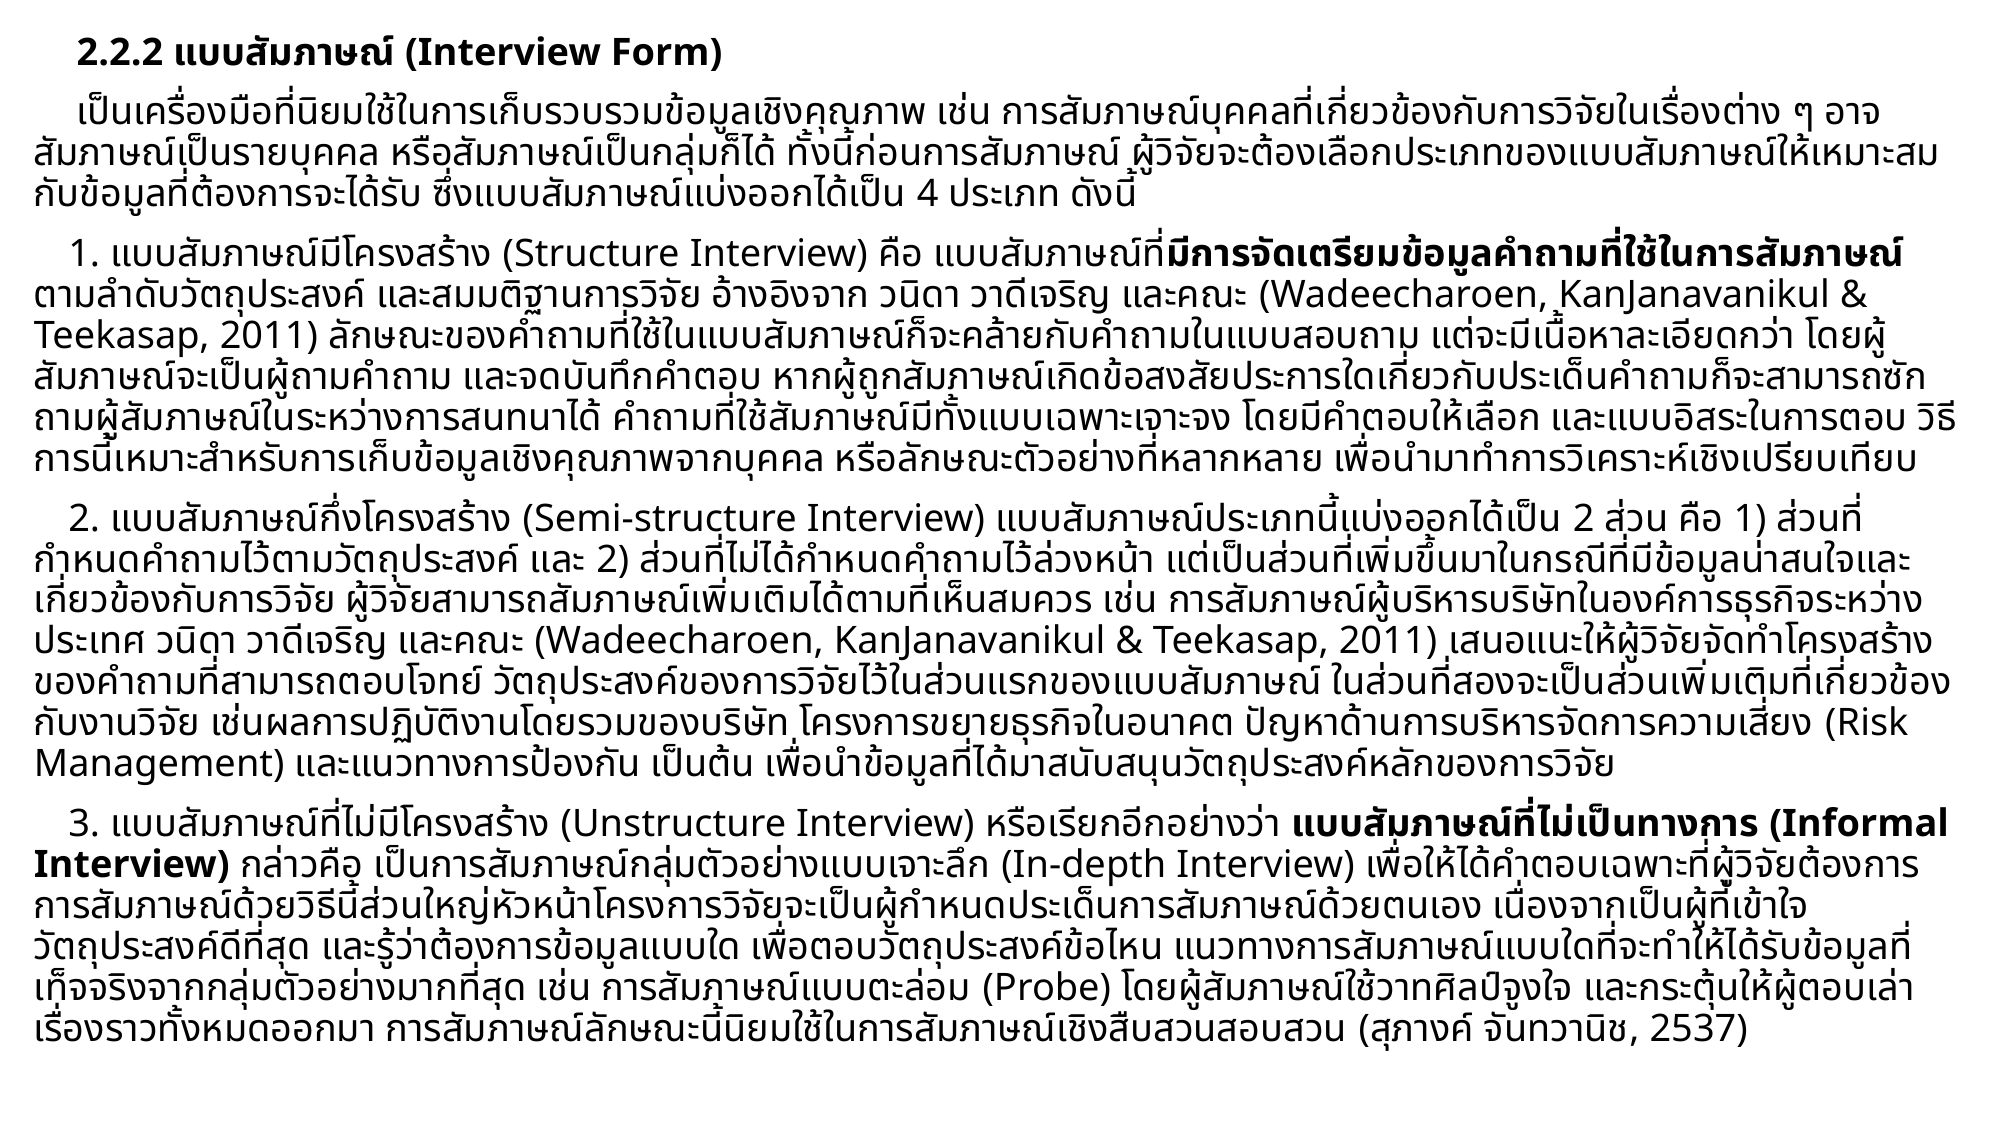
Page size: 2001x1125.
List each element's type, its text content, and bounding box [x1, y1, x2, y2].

list 2.2.2 แบบสัมภาษณ์ (Interview Form) เป็นเครื่องมือที่นิยมใช้ในการเก็บรวบรวมข้อมูลเชิงคุณภาพ เช่น การสัมภาษณ์บุคคลที่เกี่ยวข้องกับการวิจัยในเรื่องต่าง ๆ อาจสัมภาษณ์เป็นรายบุคคล หรือสัมภาษณ์เป็นกลุ่มก็ได้ ทั้งนี้ก่อนการสัมภาษณ์ ผู้วิจัยจะต้องเลือกประเภทของแบบสัมภาษณ์ให้เหมาะสมกับข้อมูลที่ต้องการจะได้รับ ซึ่งแบบสัมภาษณ์แบ่งออกได้เป็น 4 ประเภท ดังนี้ 1. แบบสัมภาษณ์มีโครงสร้าง (Structure Interview) คือ แบบสัมภาษณ์ที่มีการจัดเตรียมข้อมูลคำถามที่ใช้ในการสัมภาษณ์ตามลำดับวัตถุประสงค์ และสมมติฐานการวิจัย อ้างอิงจาก วนิดา วาดีเจริญ และคณะ (Wadeecharoen, KanJanavanikul & Teekasap, 2011) ลักษณะของคำถามที่ใช้ในแบบสัมภาษณ์ก็จะคล้ายกับคำถามในแบบสอบถาม แต่จะมีเนื้อหาละเอียดกว่า โดยผู้สัมภาษณ์จะเป็นผู้ถามคำถาม และจดบันทึกคำตอบ หากผู้ถูกสัมภาษณ์เกิดข้อสงสัยประการใดเกี่ยวกับประเด็นคำถามก็จะสามารถซักถามผู้สัมภาษณ์ในระหว่างการสนทนาได้ คำถามที่ใช้สัมภาษณ์มีทั้งแบบเฉพาะเจาะจง โดยมีคำตอบให้เลือก และแบบอิสระในการตอบ วิธีการนี้เหมาะสำหรับการเก็บข้อมูลเชิงคุณภาพจากบุคคล หรือลักษณะตัวอย่างที่หลากหลาย เพื่อนำมาทำการวิเคราะห์เชิงเปรียบเทียบ 2. แบบสัมภาษณ์กึ่งโครงสร้าง (Semi-structure Interview) แบบสัมภาษณ์ประเภทนี้แบ่งออกได้เป็น 2 ส่วน คือ 1) ส่วนที่กำหนดคำถามไว้ตามวัตถุประสงค์ และ 2) ส่วนที่ไม่ได้กำหนดคำถามไว้ล่วงหน้า แต่เป็นส่วนที่เพิ่มขึ้นมาในกรณีที่มีข้อมูลน่าสนใจและเกี่ยวข้องกับการวิจัย ผู้วิจัยสามารถสัมภาษณ์เพิ่มเติมได้ตามที่เห็นสมควร เช่น การสัมภาษณ์ผู้บริหารบริษัทในองค์การธุรกิจระหว่างประเทศ วนิดา วาดีเจริญ และคณะ (Wadeecharoen, KanJanavanikul & Teekasap, 2011) เสนอแนะให้ผู้วิจัยจัดทำโครงสร้างของคำถามที่สามารถตอบโจทย์ วัตถุประสงค์ของการวิจัยไว้ในส่วนแรกของแบบสัมภาษณ์ ในส่วนที่สองจะเป็นส่วนเพิ่มเติมที่เกี่ยวข้องกับงานวิจัย เช่นผลการปฏิบัติงานโดยรวมของบริษัท โครงการขยายธุรกิจในอนาคต ปัญหาด้านการบริหารจัดการความเสี่ยง (Risk Management) และแนวทางการป้องกัน เป็นต้น เพื่อนำข้อมูลที่ได้มาสนับสนุนวัตถุประสงค์หลักของการวิจัย 3. แบบสัมภาษณ์ที่ไม่มีโครงสร้าง (Unstructure Interview) หรือเรียกอีกอย่างว่า แบบสัมภาษณ์ที่ไม่เป็นทางการ (Informal Interview) กล่าวคือ เป็นการสัมภาษณ์กลุ่มตัวอย่างแบบเจาะลึก (In-depth Interview) เพื่อให้ได้คำตอบเฉพาะที่ผู้วิจัยต้องการ การสัมภาษณ์ด้วยวิธีนี้ส่วนใหญ่หัวหน้าโครงการวิจัยจะเป็นผู้กำหนดประเด็นการสัมภาษณ์ด้วยตนเอง เนื่องจากเป็นผู้ที่เข้าใจวัตถุประสงค์ดีที่สุด และรู้ว่าต้องการข้อมูลแบบใด เพื่อตอบวัตถุประสงค์ข้อไหน แนวทางการสัมภาษณ์แบบใดที่จะทำให้ได้รับข้อมูลที่เท็จจริงจากกลุ่มตัวอย่างมากที่สุด เช่น การสัมภาษณ์แบบตะล่อม (Probe) โดยผู้สัมภาษณ์ใช้วาทศิลป์จูงใจ และกระตุ้นให้ผู้ตอบเล่าเรื่องราวทั้งหมดออกมา การสัมภาษณ์ลักษณะนี้นิยมใช้ในการสัมภาษณ์เชิงสืบสวนสอบสวน (สุภางค์ จันทวานิช, 2537) [18, 24, 1974, 1110]
